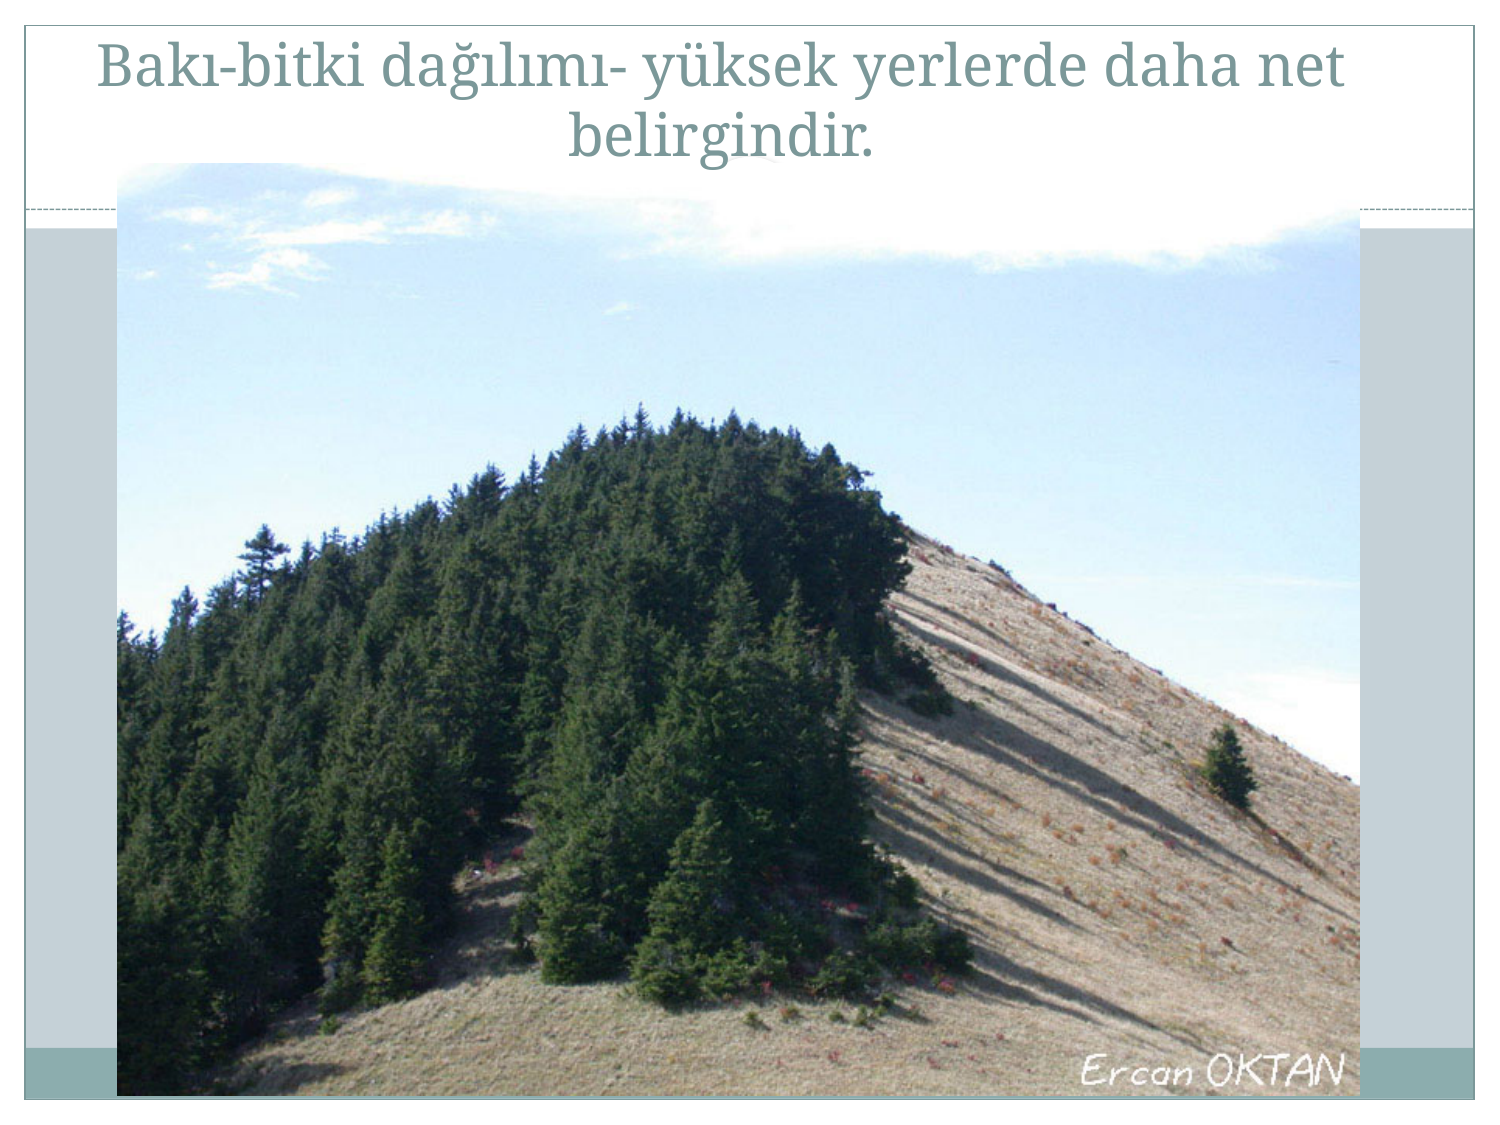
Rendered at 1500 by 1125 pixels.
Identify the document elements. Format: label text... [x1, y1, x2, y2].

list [116, 163, 1360, 1096]
title Bakı-bitki dağılımı- yüksek yerlerde daha net belirgindir. [46, 0, 1397, 176]
